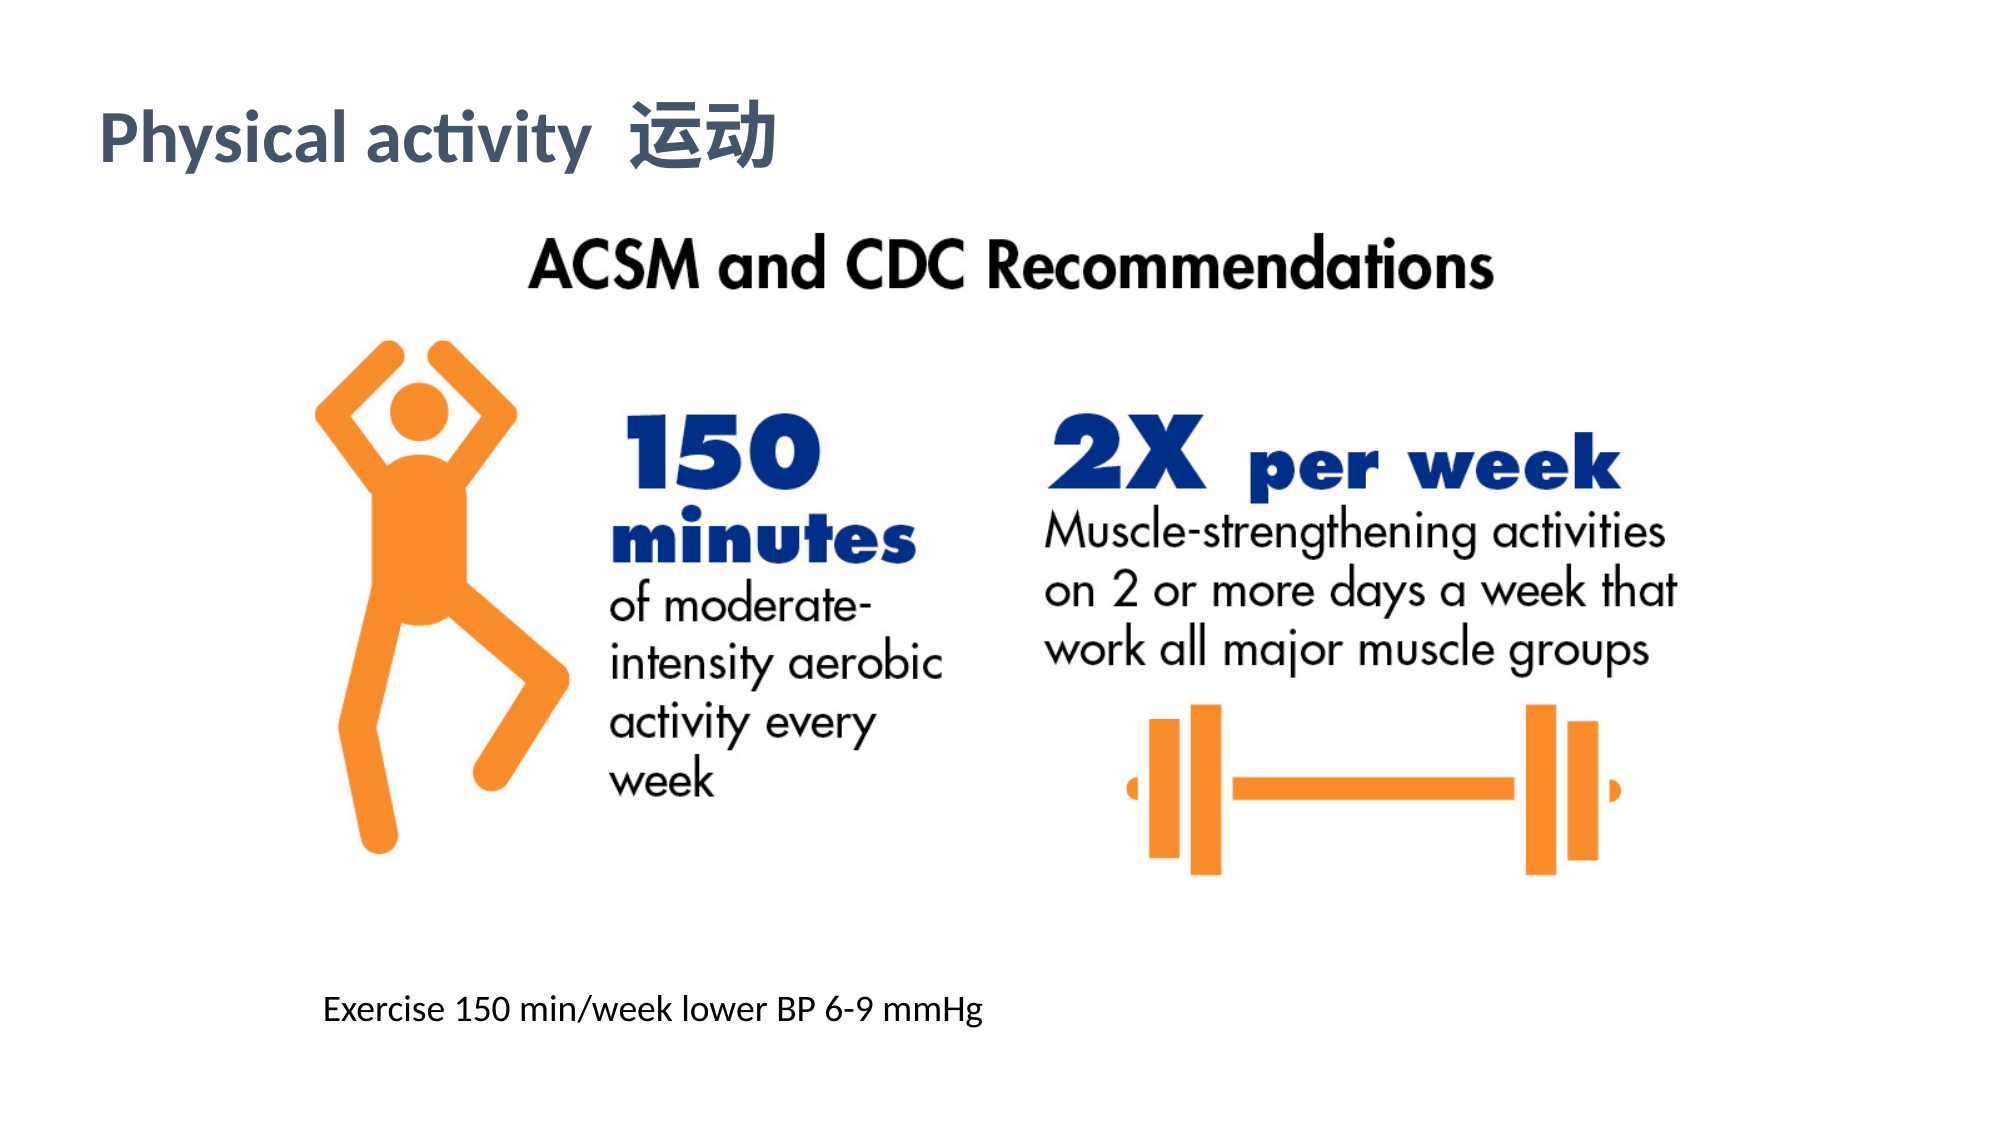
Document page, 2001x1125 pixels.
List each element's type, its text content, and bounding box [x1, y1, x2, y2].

text_box Exercise 150 min/week lower BP 6-9 mmHg [308, 977, 999, 1037]
text_box Physical activity 运动 [99, 44, 1900, 233]
picture [249, 168, 1750, 957]
